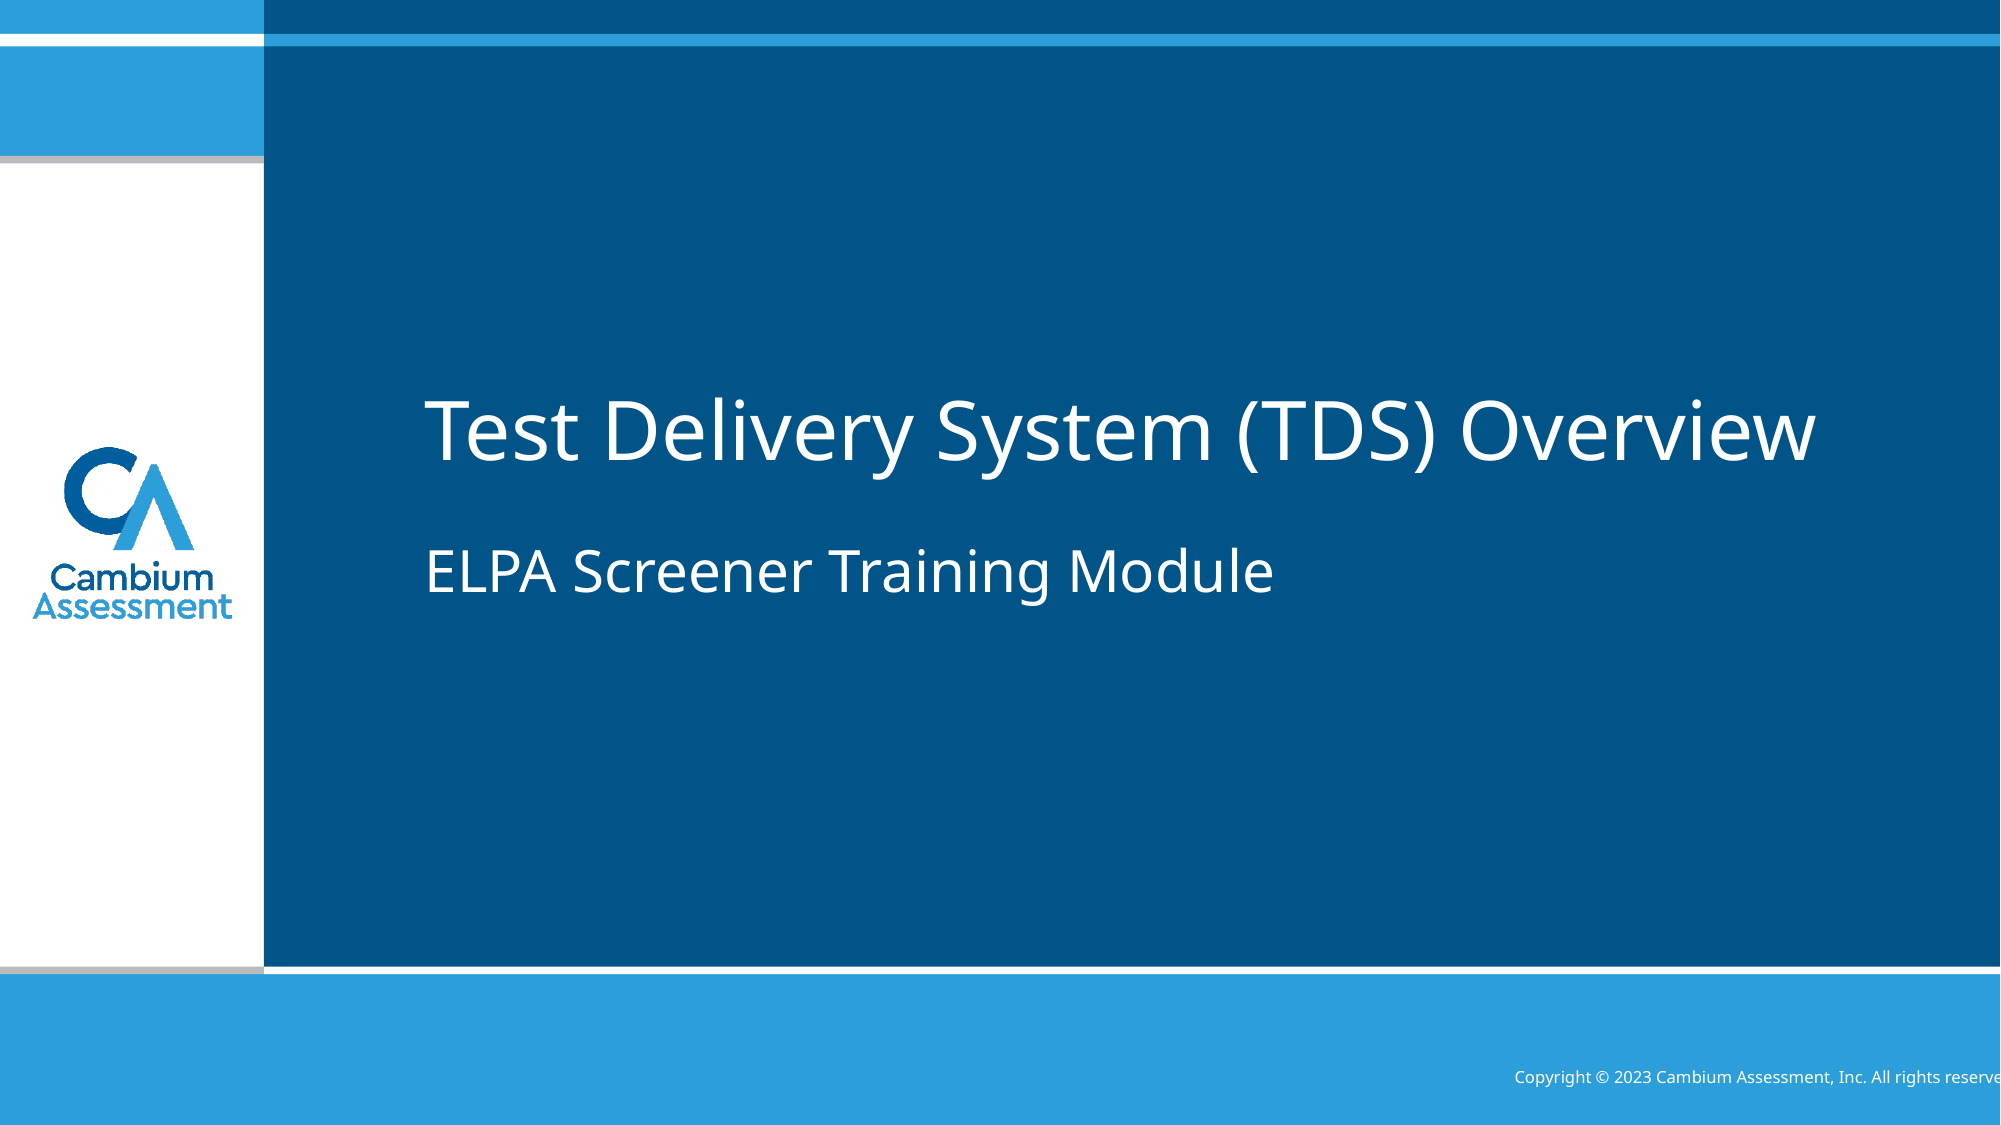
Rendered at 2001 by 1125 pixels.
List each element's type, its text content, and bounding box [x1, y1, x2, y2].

text_box Copyright © 2023 Cambium Assessment, Inc. All rights reserved. [1499, 1059, 2000, 1095]
subtitle ELPA Screener Training Module [424, 520, 1826, 605]
title Test Delivery System (TDS) Overview [424, 378, 1916, 563]
picture [32, 447, 232, 619]
